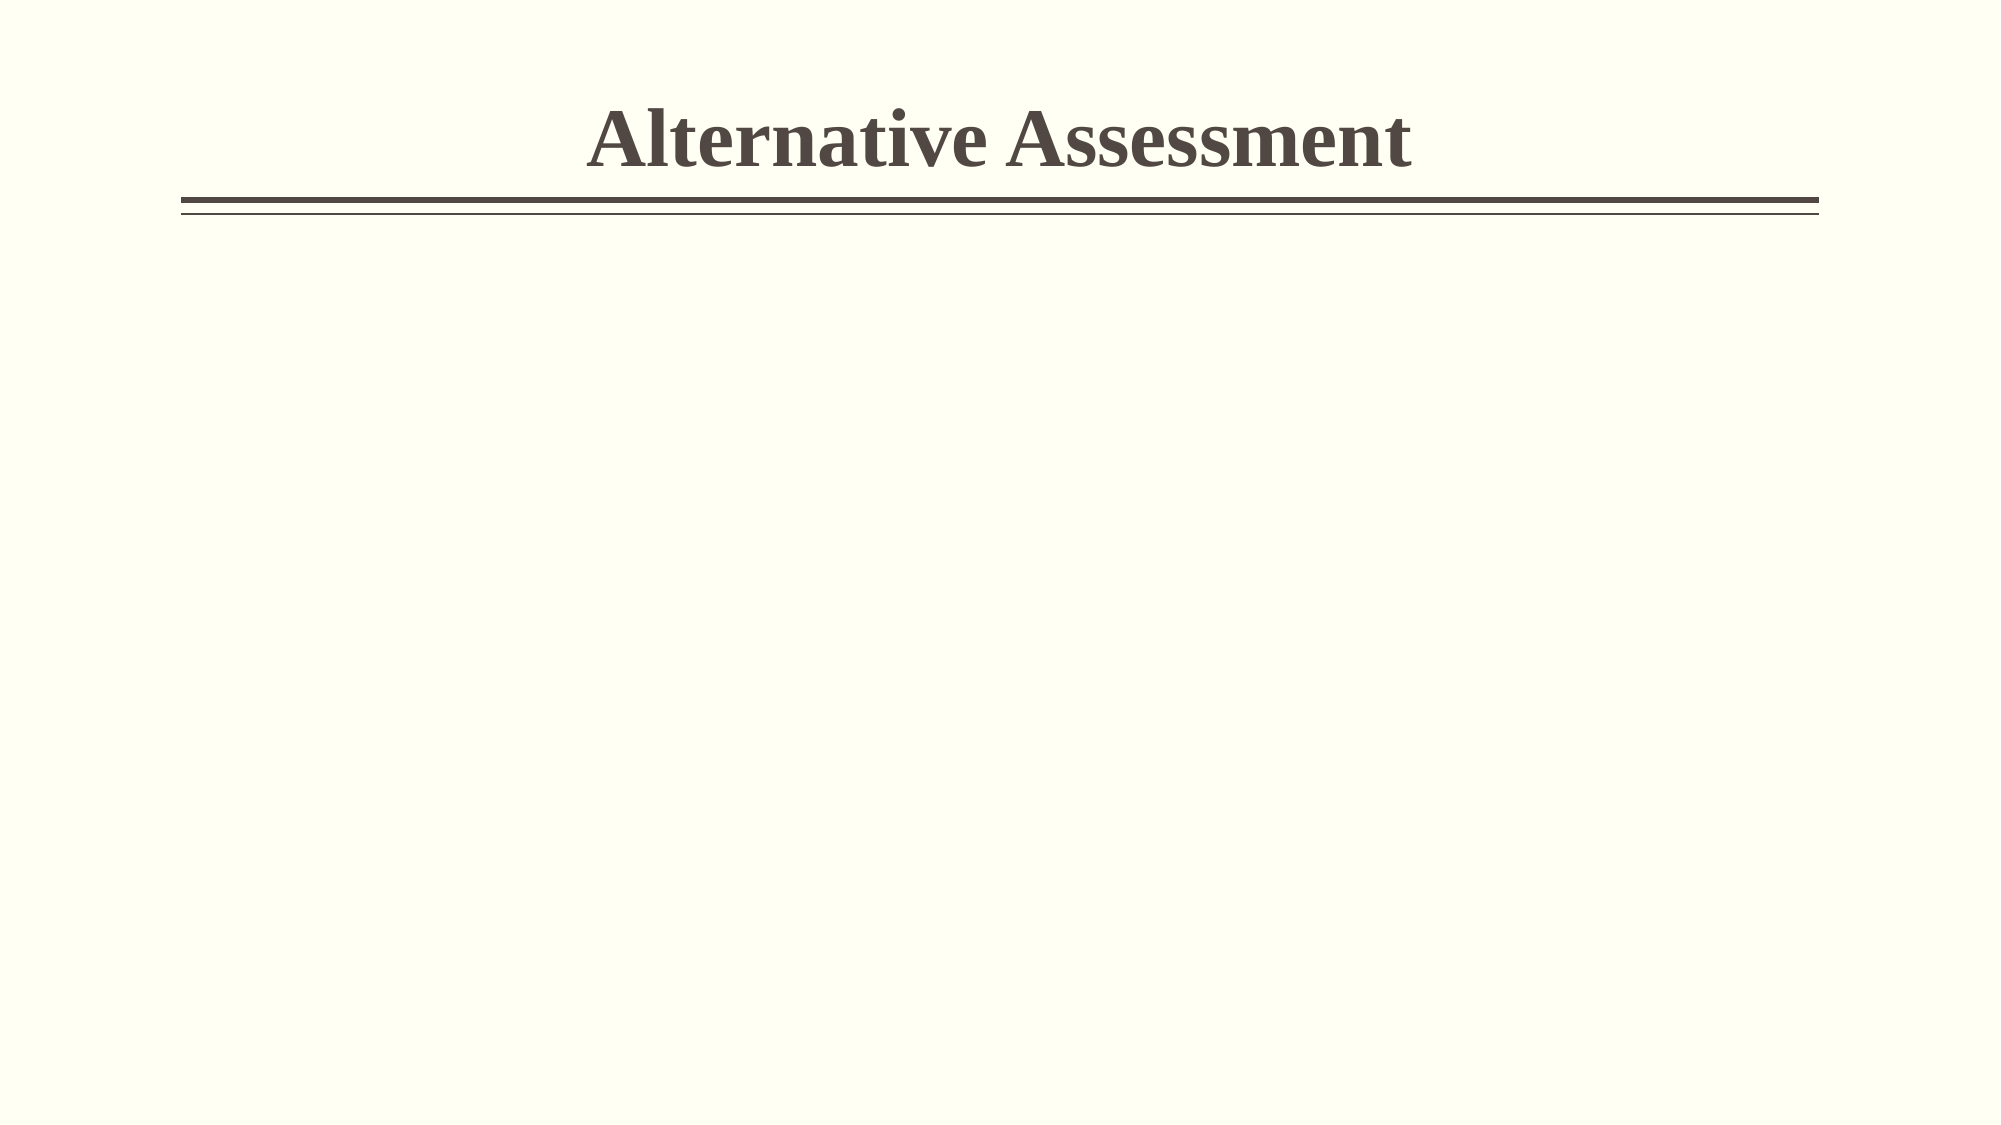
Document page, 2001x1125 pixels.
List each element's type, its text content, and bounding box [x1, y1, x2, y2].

title Alternative Assessment [181, 12, 1819, 193]
